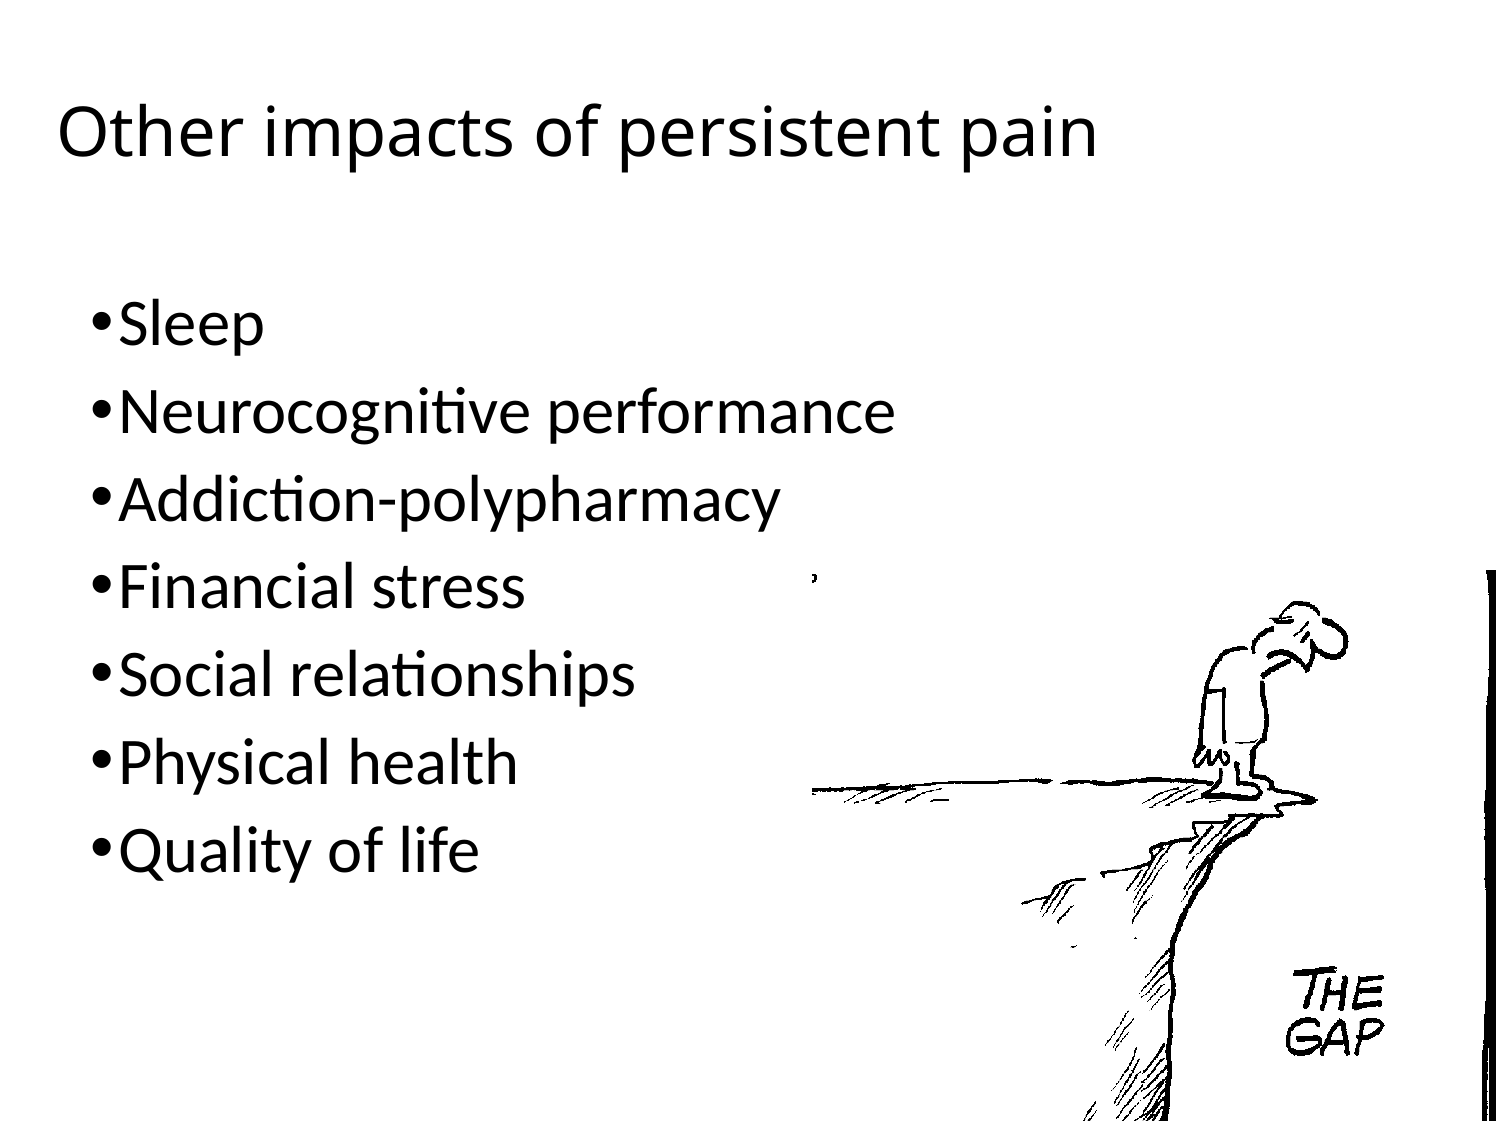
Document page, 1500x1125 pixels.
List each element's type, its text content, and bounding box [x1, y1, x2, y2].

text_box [812, 570, 1500, 1125]
title Other impacts of persistent pain [41, 31, 1436, 238]
list Sleep Neurocognitive performance Addiction-polypharmacy Financial stress Social relationships Physical health Quality of life [75, 280, 1425, 1024]
